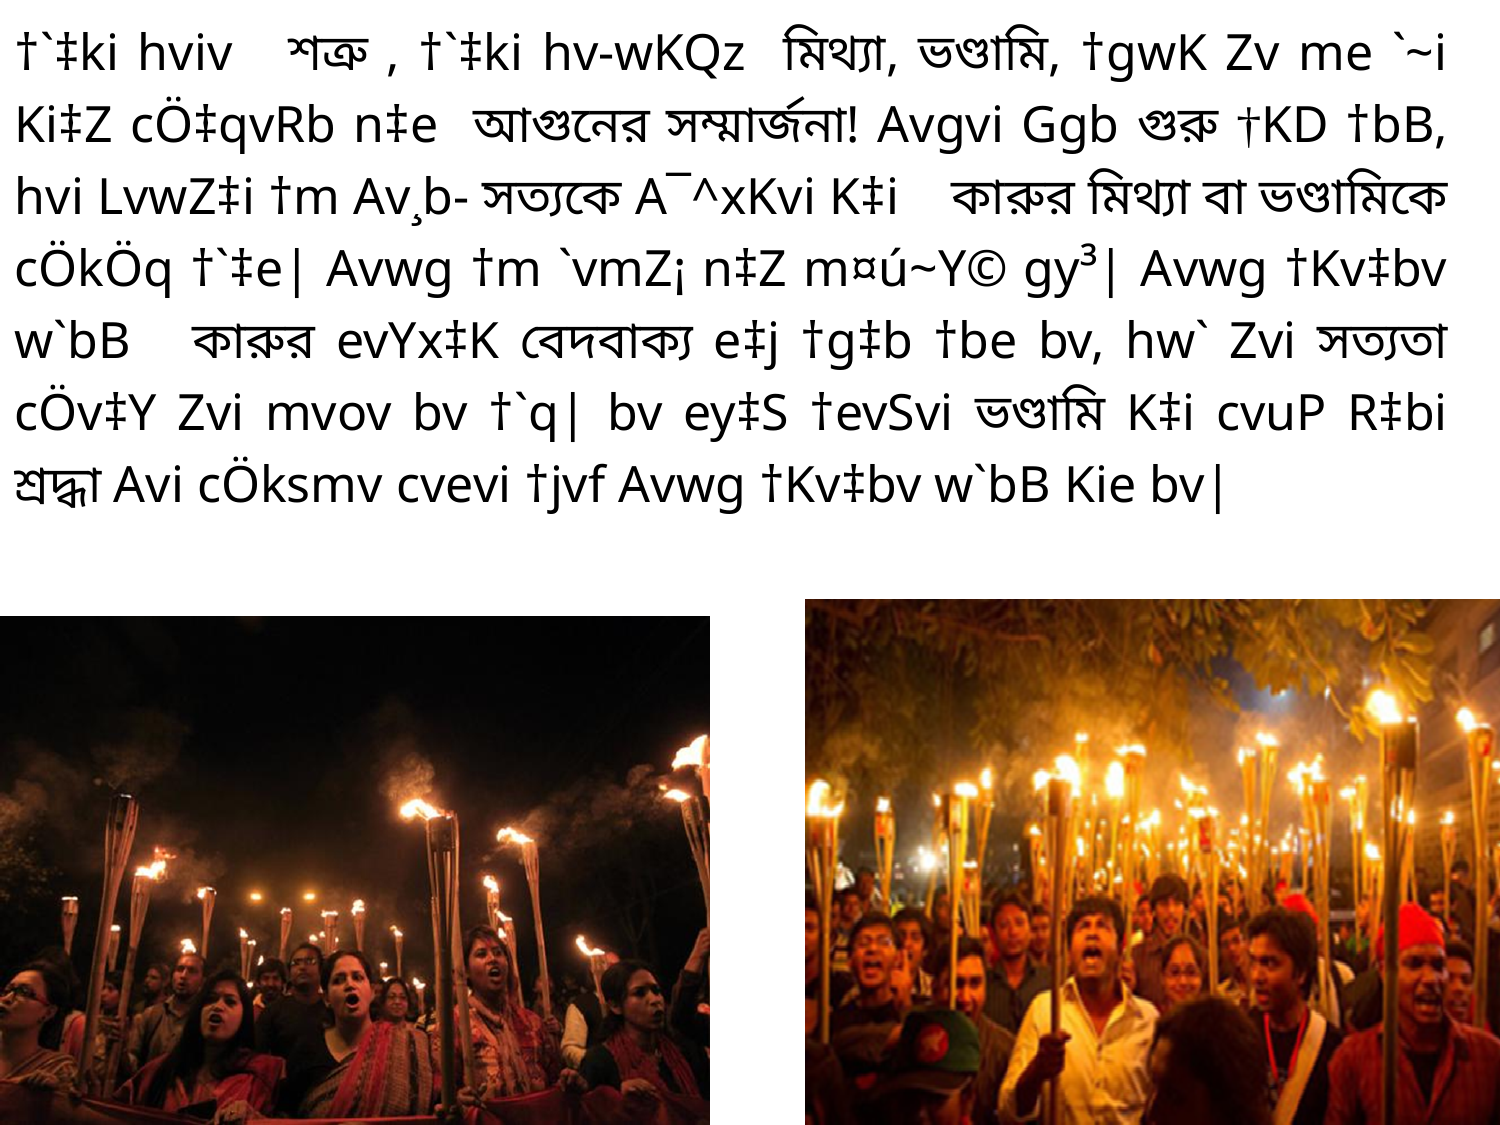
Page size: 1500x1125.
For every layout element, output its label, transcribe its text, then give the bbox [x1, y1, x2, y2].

text_box †`‡ki hviv শত্রু , †`‡ki hv-wKQz মিথ্যা, ভণ্ডামি, †gwK Zv me `~i Ki‡Z cÖ‡qvRb n‡e আগুনের সম্মার্জনা! Avgvi Ggb গুরু †KD †bB, hvi LvwZ‡i †m Av¸b- সত্যকে A¯^xKvi K‡i কারুর মিথ্যা বা ভণ্ডামিকে cÖkÖq †`‡e| Avwg †m `vmZ¡ n‡Z m¤ú~Y© gy³| Avwg †Kv‡bv w`bB কারুর evYx‡K বেদবাক্য e‡j †g‡b †be bv, hw` Zvi সত্যতা cÖv‡Y Zvi mvov bv †`q| bv ey‡S †evSvi ভণ্ডামি K‡i cvuP R‡bi শ্রদ্ধা Avi cÖksmv cvevi †jvf Avwg †Kv‡bv w`bB Kie bv| [0, 1, 1463, 520]
picture [805, 599, 1500, 1125]
picture [0, 616, 710, 1125]
